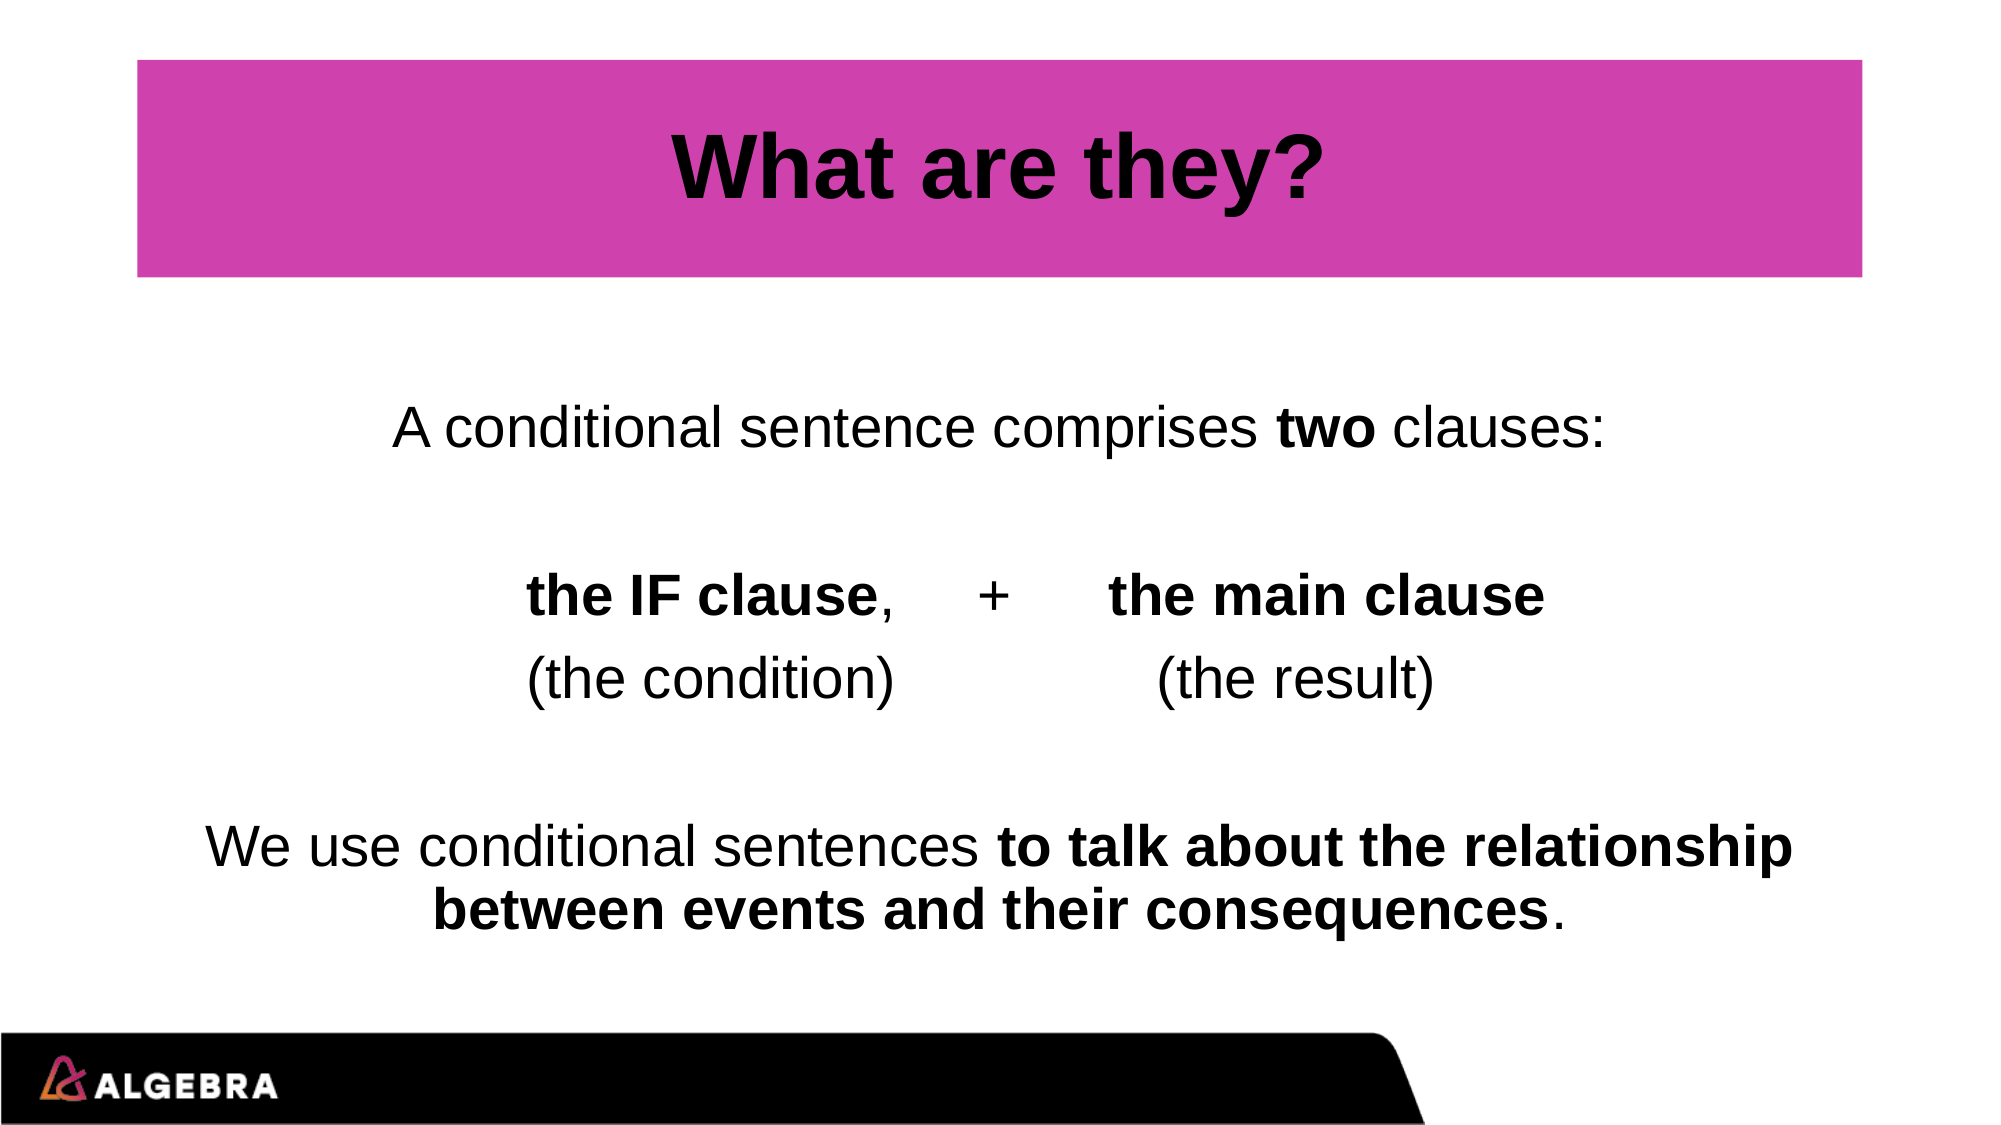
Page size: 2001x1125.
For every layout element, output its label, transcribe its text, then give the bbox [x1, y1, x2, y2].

list A conditional sentence comprises two clauses: the IF clause, + the main clause (the condition) (the result) We use conditional sentences to talk about the relationship between events and their consequences. [137, 299, 1863, 1014]
title What are they? [137, 59, 1863, 278]
picture [0, 1032, 1425, 1125]
